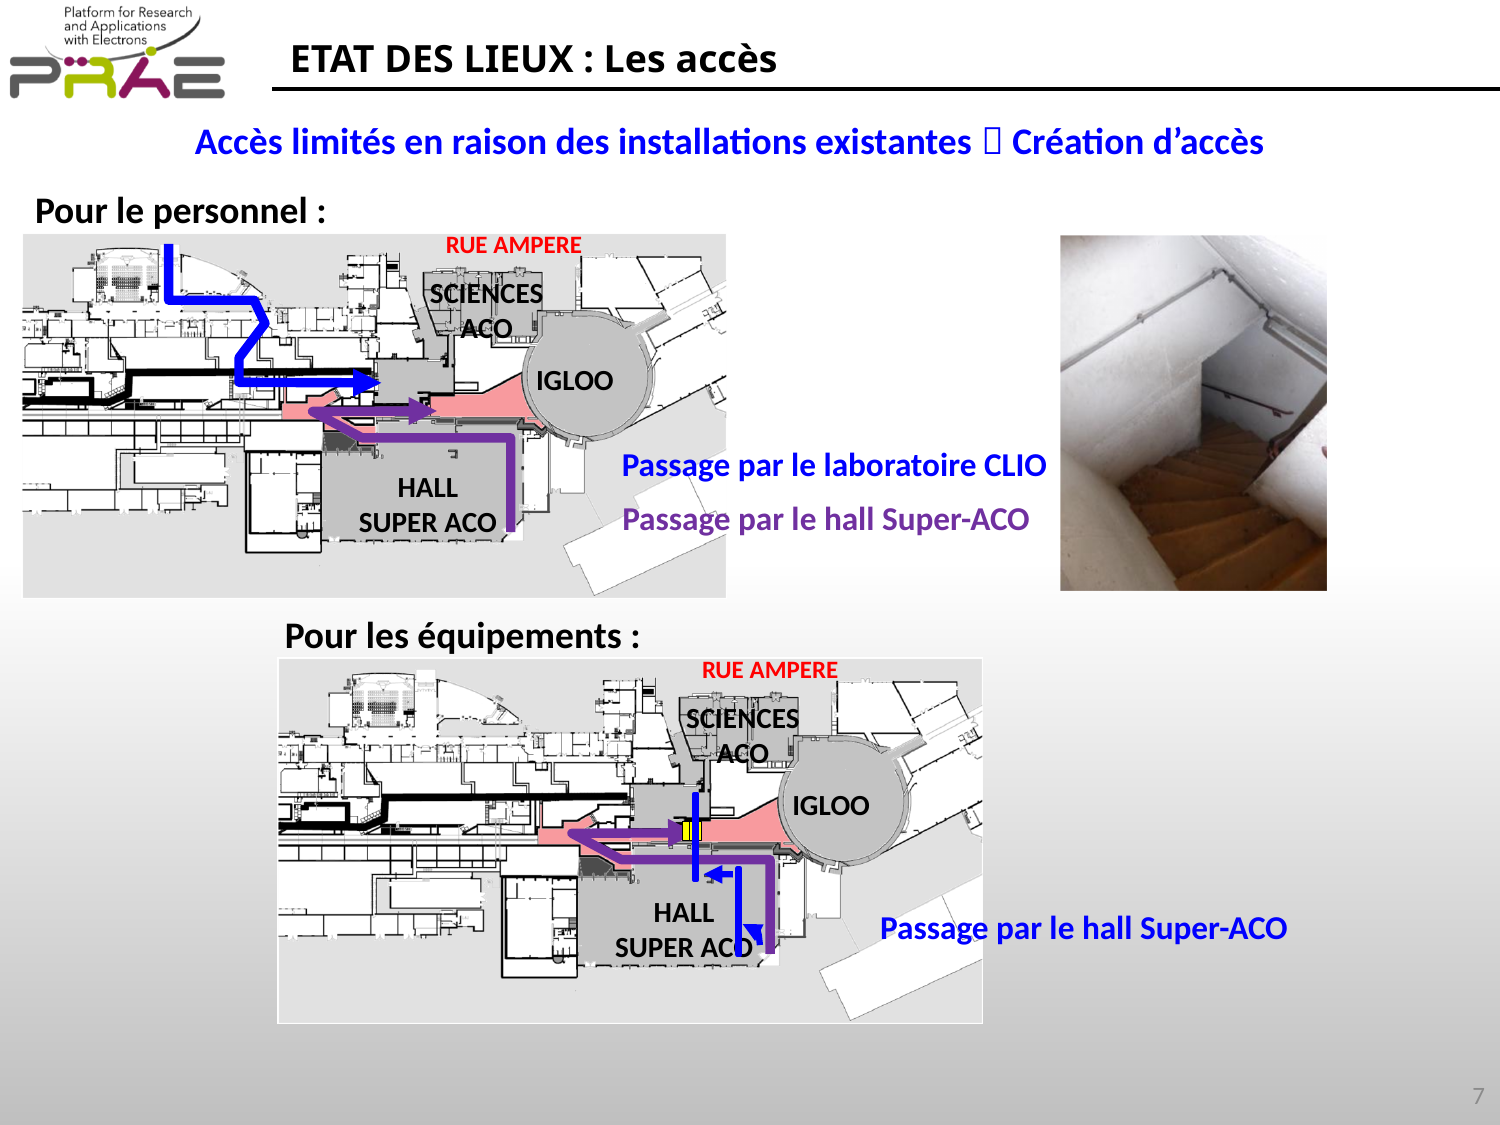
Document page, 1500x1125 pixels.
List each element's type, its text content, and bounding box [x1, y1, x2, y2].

slide_number 7 [1149, 1065, 1500, 1125]
text_box Passage par le hall Super-ACO [987, 899, 1311, 954]
picture [0, 0, 229, 105]
text_box Passage par le hall Super-ACO [730, 489, 1010, 545]
picture [1015, 236, 1372, 590]
text_box ETAT DES LIEUX : Les accès [275, 28, 1499, 88]
text_box Passage par le laboratoire CLIO [730, 435, 1010, 489]
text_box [18, 178, 727, 599]
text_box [682, 793, 761, 955]
text_box Accès limités en raison des installations existantes  Création d’accès [135, 109, 1429, 170]
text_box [277, 646, 984, 1024]
text_box Pour les équipements : [270, 607, 657, 664]
